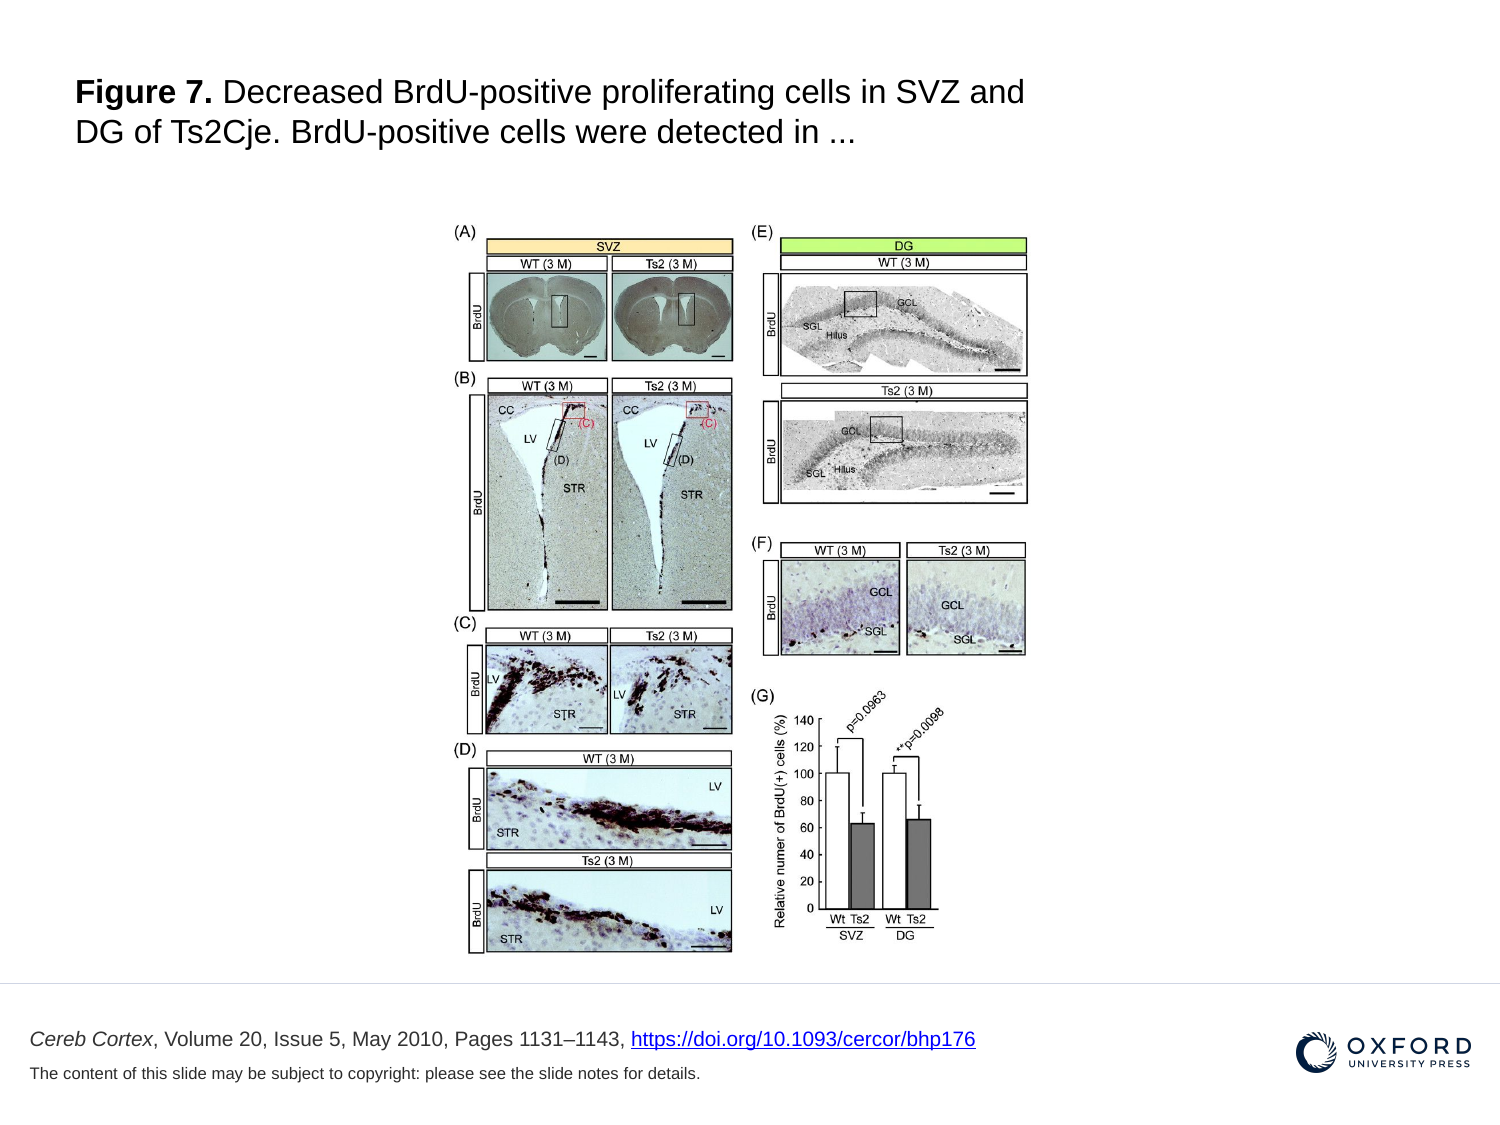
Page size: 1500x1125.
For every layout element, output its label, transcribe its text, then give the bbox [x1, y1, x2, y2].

footer Cereb Cortex, Volume 20, Issue 5, May 2010, Pages 1131–1143, https://doi.org/10.1093/cercor/bhp176 The content of this slide may be subject to copyright: please see the slide notes for details. [0, 983, 1260, 1125]
picture [454, 224, 1047, 957]
picture [1296, 1032, 1471, 1073]
title Figure 7. Decreased BrdU-positive proliferating cells in SVZ and DG of Ts2Cje. BrdU-positive cells were detected in ... [75, 69, 1078, 171]
